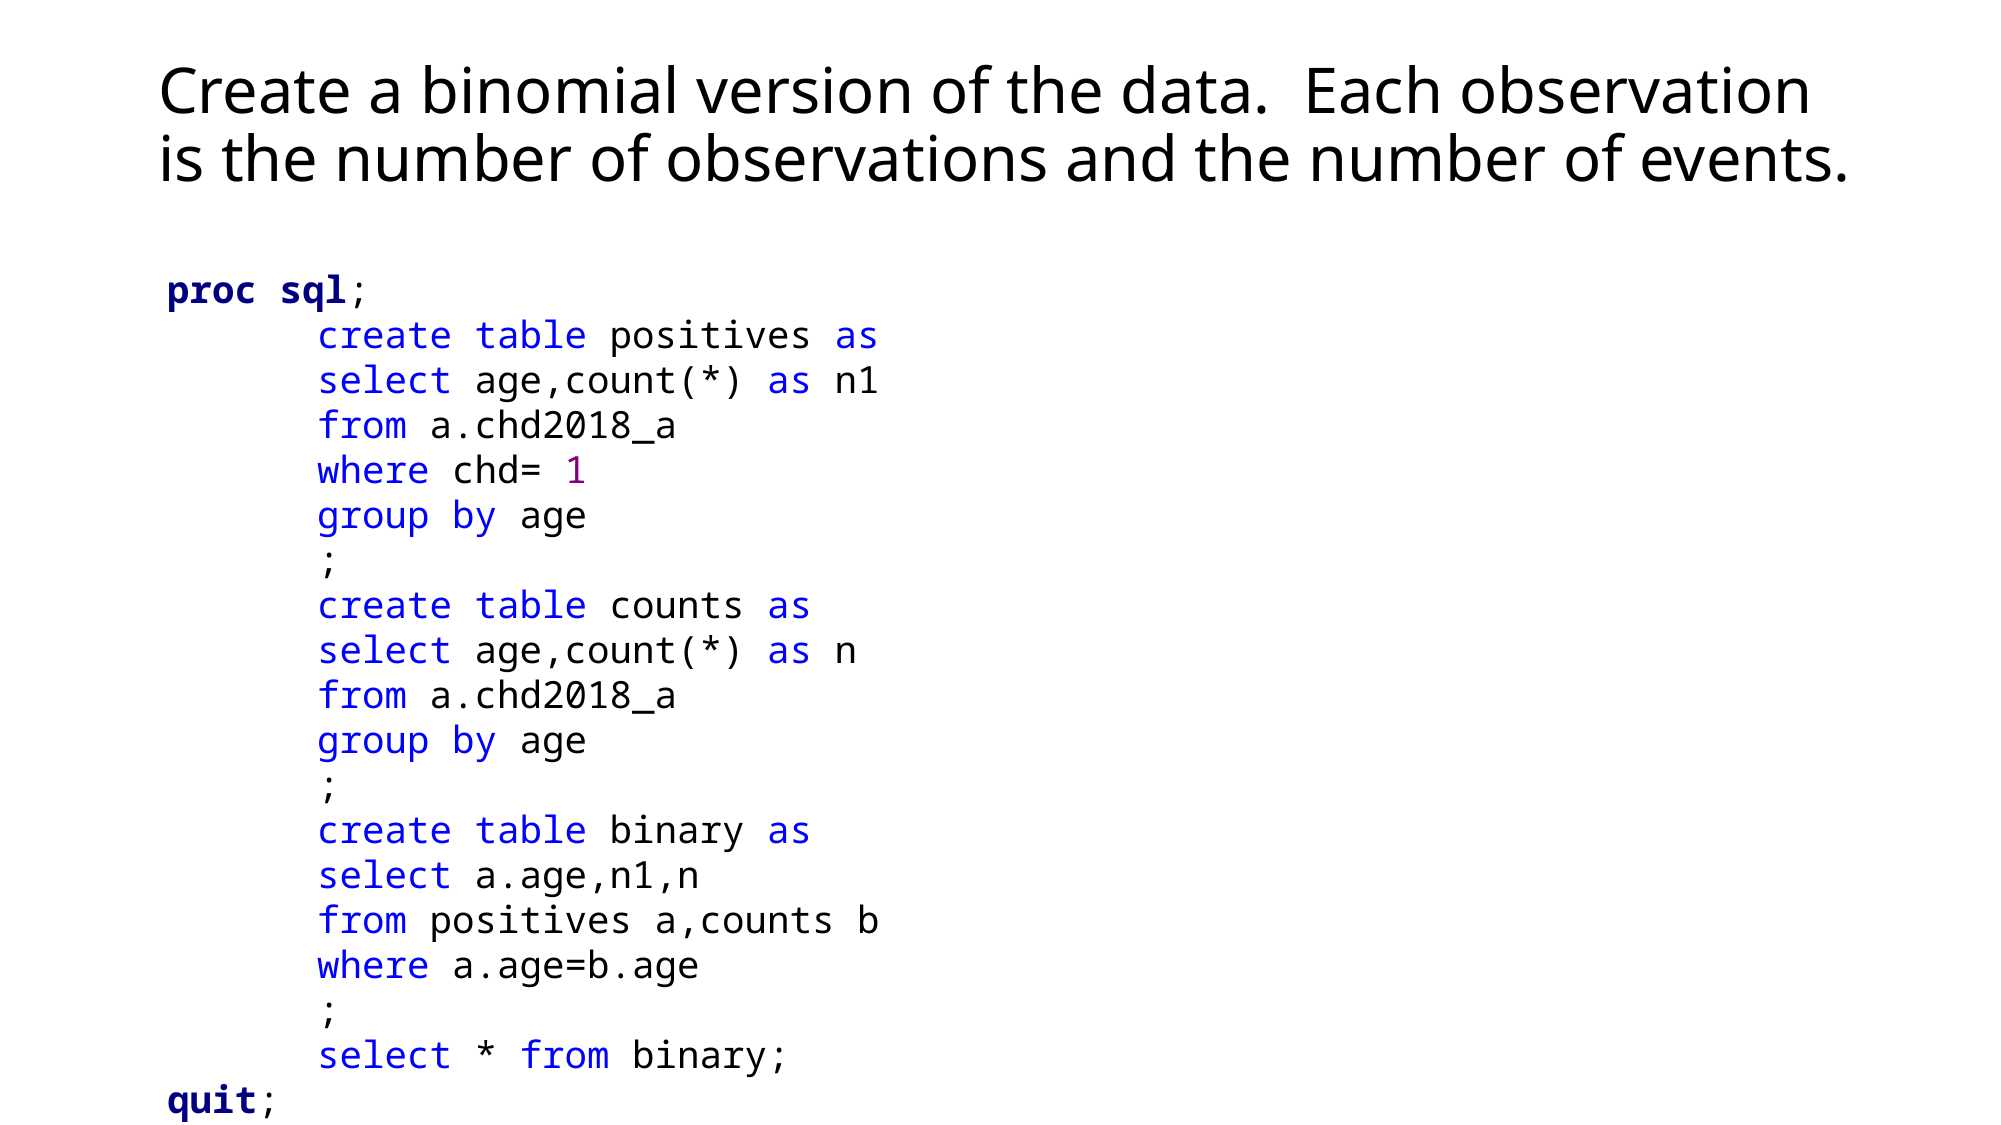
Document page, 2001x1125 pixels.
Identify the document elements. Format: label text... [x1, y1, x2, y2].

text_box proc sql; create table positives as select age,count(*) as n1 from a.chd2018_a where chd= 1 group by age ; create table counts as select age,count(*) as n from a.chd2018_a group by age ; create table binary as select a.age,n1,n from positives a,counts b where a.age=b.age ; select * from binary; quit; [152, 258, 1507, 1125]
title Create a binomial version of the data. Each observation is the number of observations and the number of events. [143, 18, 1869, 236]
